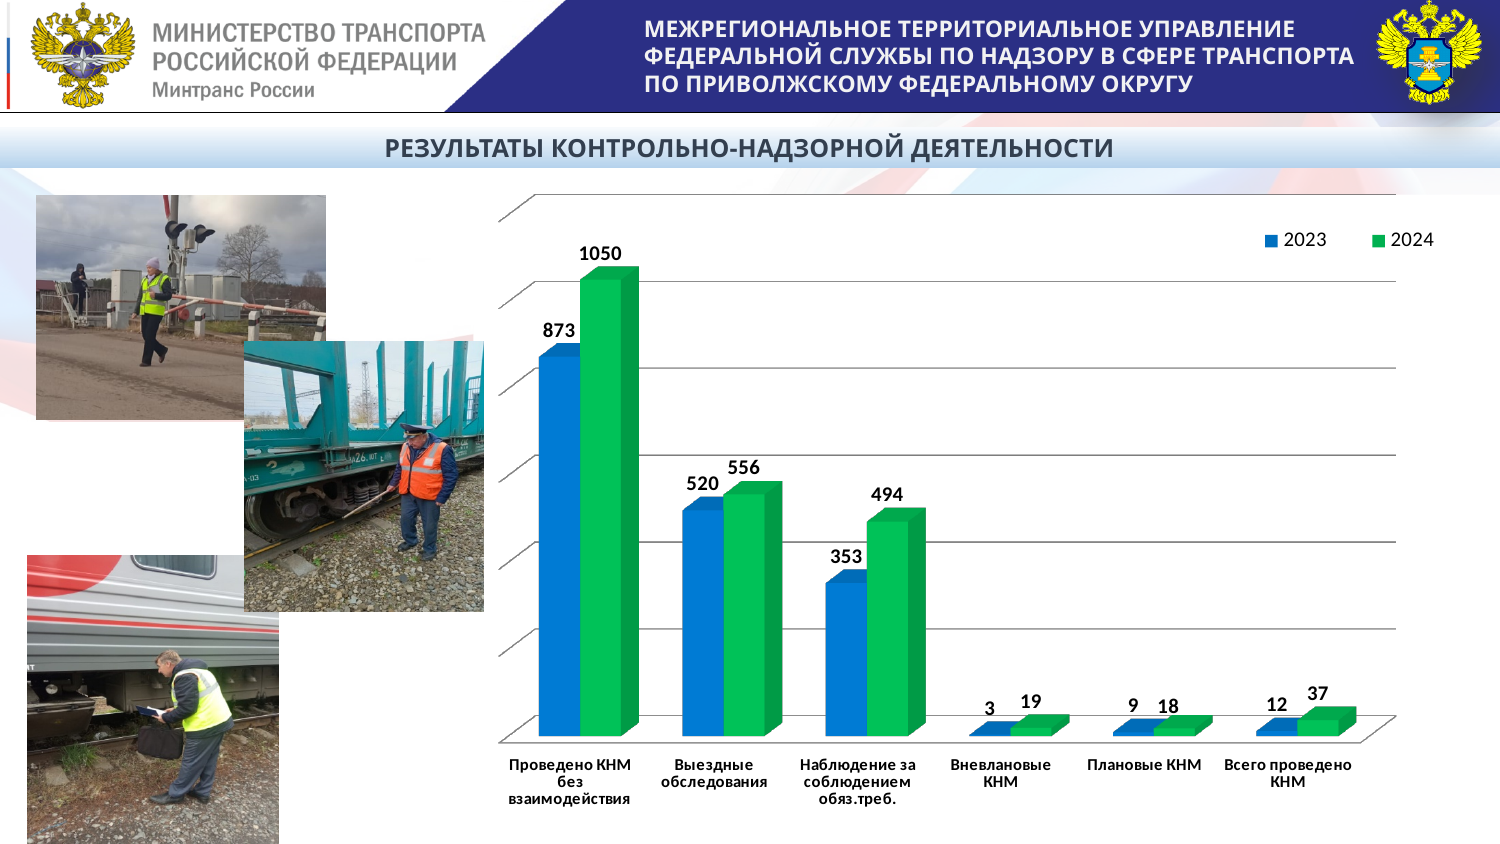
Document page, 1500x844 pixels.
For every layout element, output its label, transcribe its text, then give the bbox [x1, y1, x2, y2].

picture [27, 195, 484, 844]
text_box РЕЗУЛЬТАТЫ КОНТРОЛЬНО-НАДЗОРНОЙ ДЕЯТЕЛЬНОСТИ [0, 127, 1500, 169]
picture [0, 0, 1500, 112]
chart [473, 194, 1500, 844]
